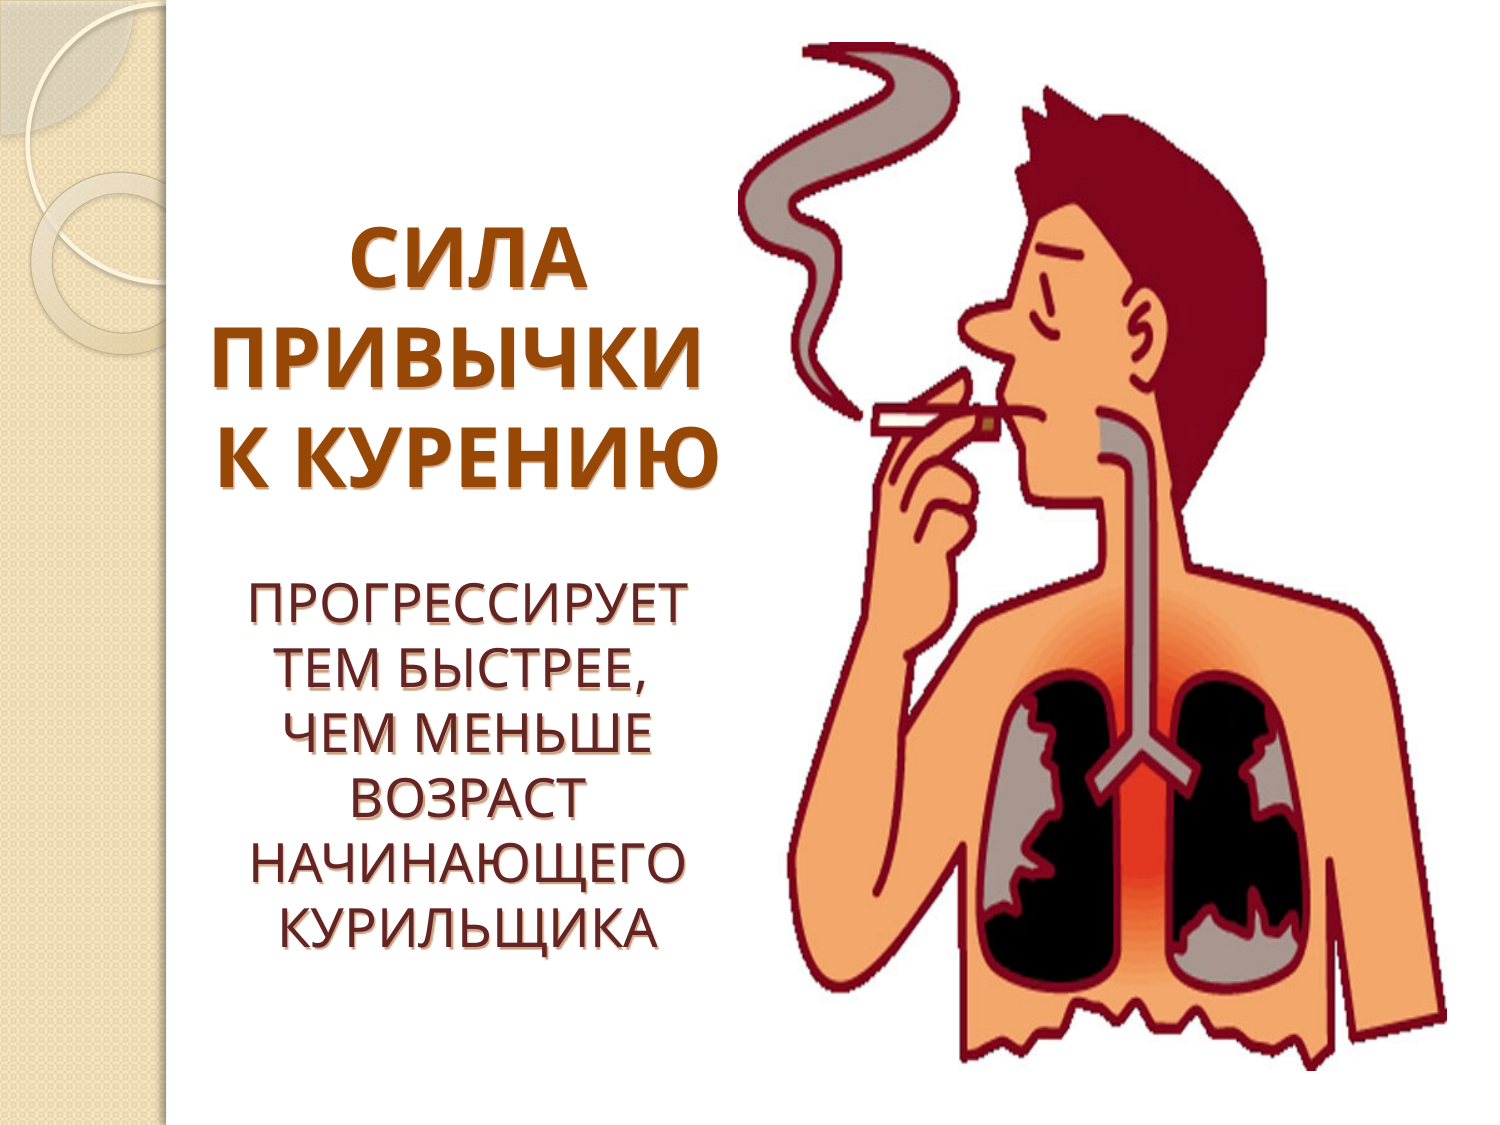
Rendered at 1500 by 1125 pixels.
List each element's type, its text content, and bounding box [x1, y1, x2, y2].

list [737, 42, 1448, 1071]
text_box СИЛА ПРИВЫЧКИ К КУРЕНИЮ ПРОГРЕССИРУЕТ ТЕМ БЫСТРЕЕ, ЧЕМ МЕНЬШЕ ВОЗРАСТ НАЧИНАЮЩЕГО КУРИЛЬЩИКА [171, 196, 731, 1071]
